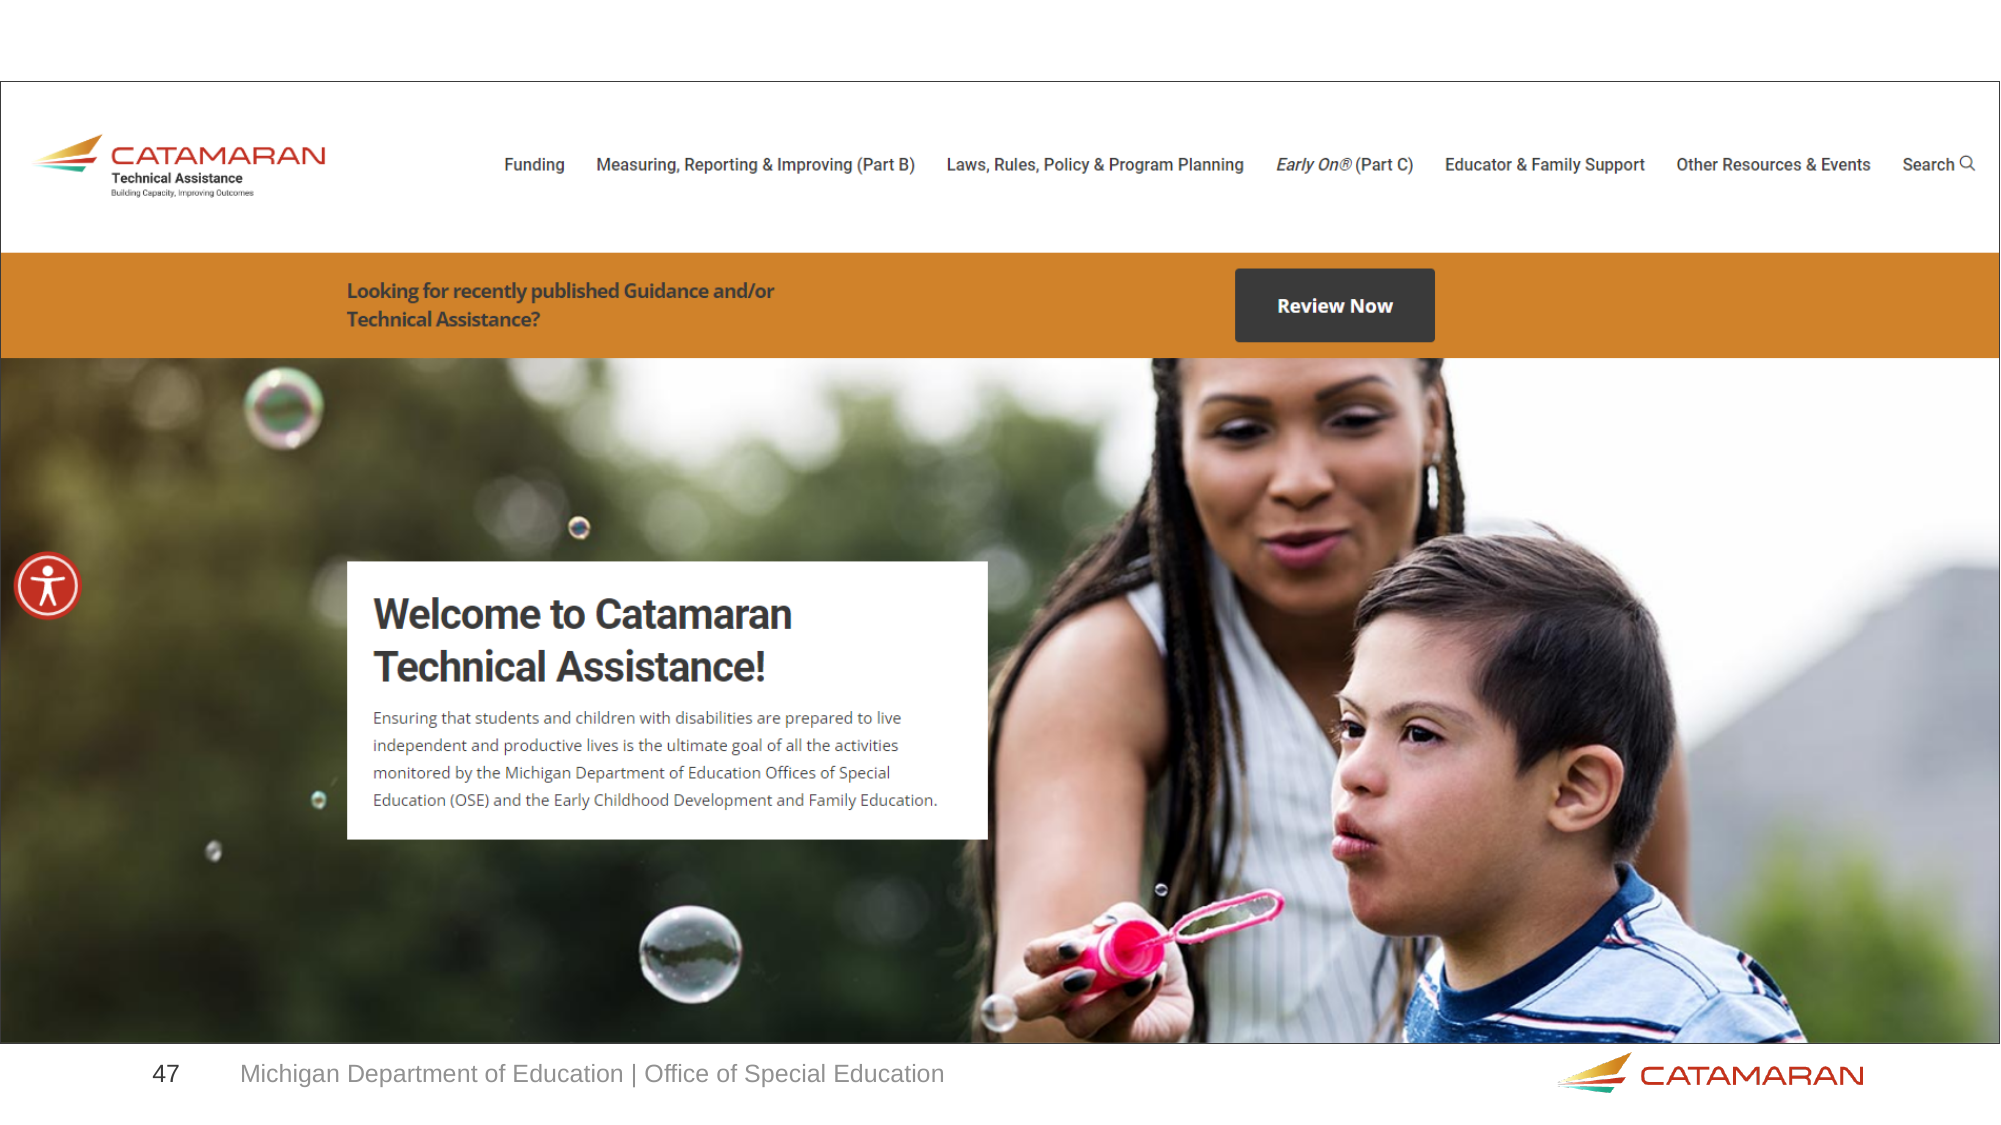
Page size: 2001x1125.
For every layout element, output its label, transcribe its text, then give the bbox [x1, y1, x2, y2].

picture [1557, 1052, 1863, 1093]
slide_number 47 [137, 1044, 205, 1103]
footer Michigan Department of Education | Office of Special Education [225, 1044, 1484, 1103]
picture [0, 81, 2000, 1044]
